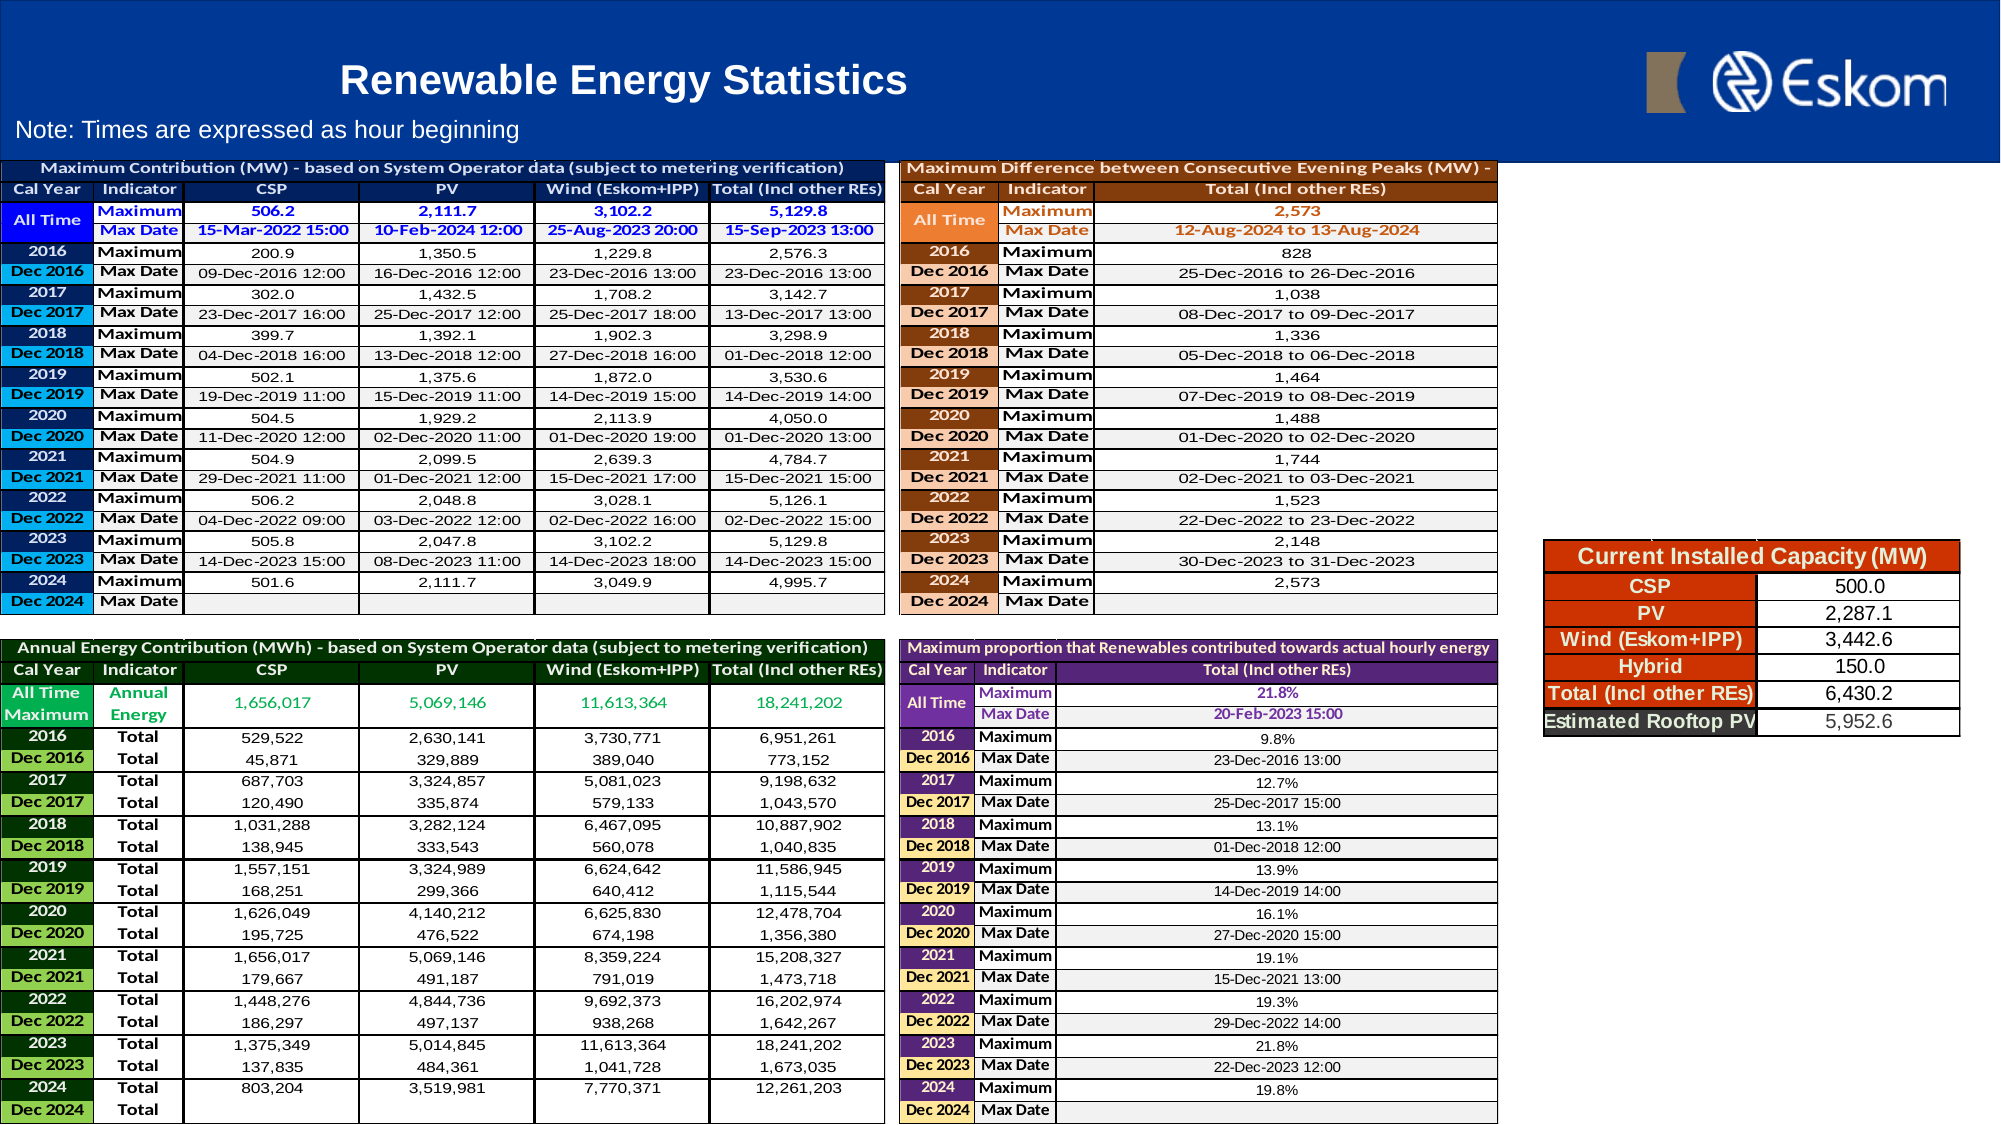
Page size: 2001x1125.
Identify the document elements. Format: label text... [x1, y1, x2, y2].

picture [1543, 539, 1962, 739]
picture [0, 160, 887, 616]
picture [899, 639, 1500, 1125]
picture [0, 639, 887, 1125]
picture [899, 160, 1500, 616]
list Note: Times are expressed as hour beginning [0, 109, 538, 160]
text_box Renewable Energy Statistics [325, 27, 1296, 137]
